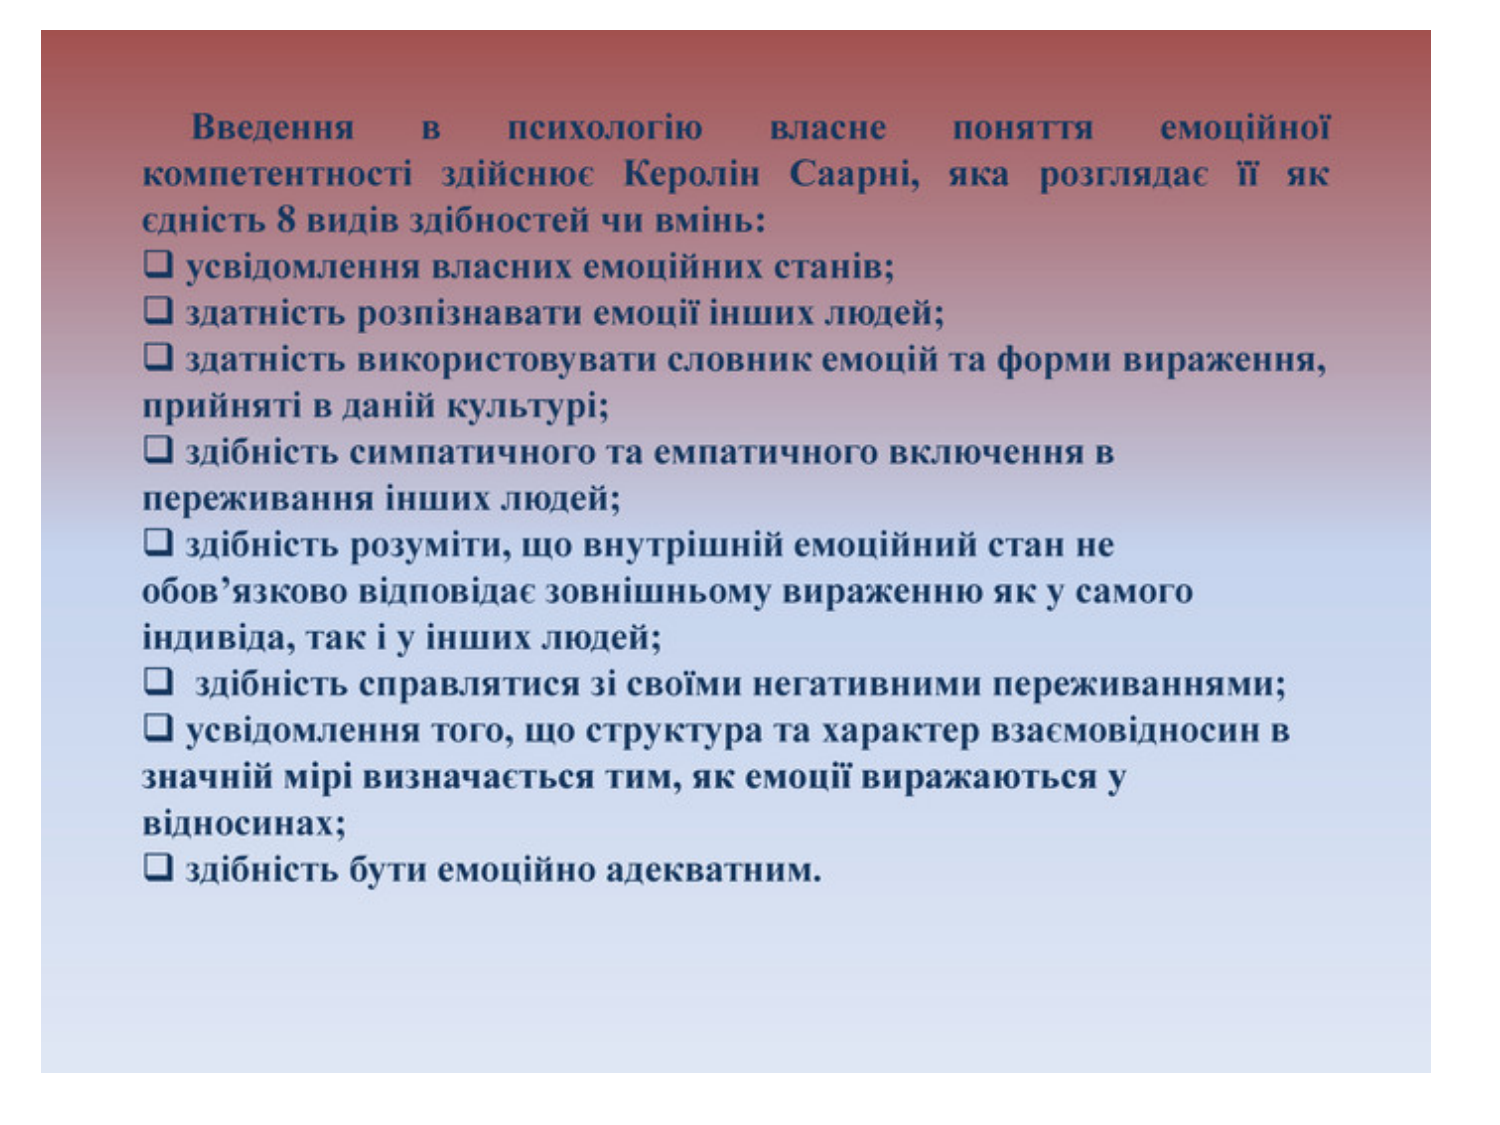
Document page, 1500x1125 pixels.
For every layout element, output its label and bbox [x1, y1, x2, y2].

picture [41, 30, 1431, 1073]
